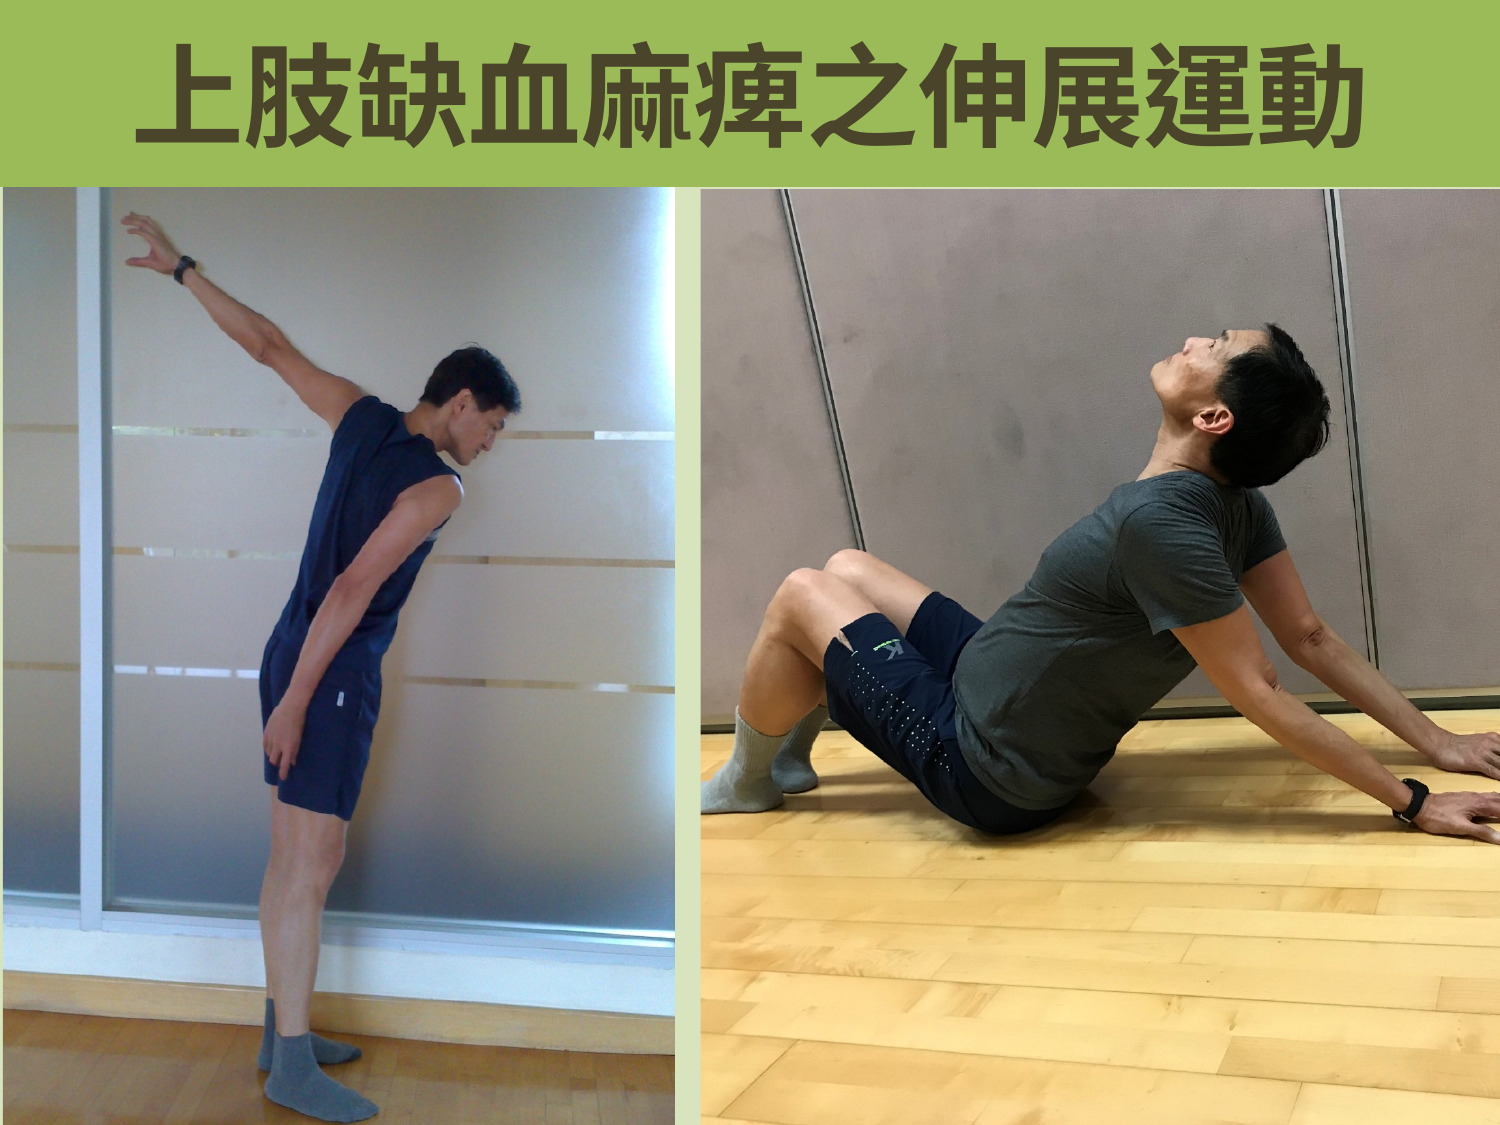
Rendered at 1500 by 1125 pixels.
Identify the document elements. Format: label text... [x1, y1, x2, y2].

picture [2, 187, 676, 1125]
text_box [676, 187, 1500, 1125]
picture [700, 189, 1500, 1125]
title 上肢缺血麻痺之伸展運動 [0, 0, 1500, 187]
